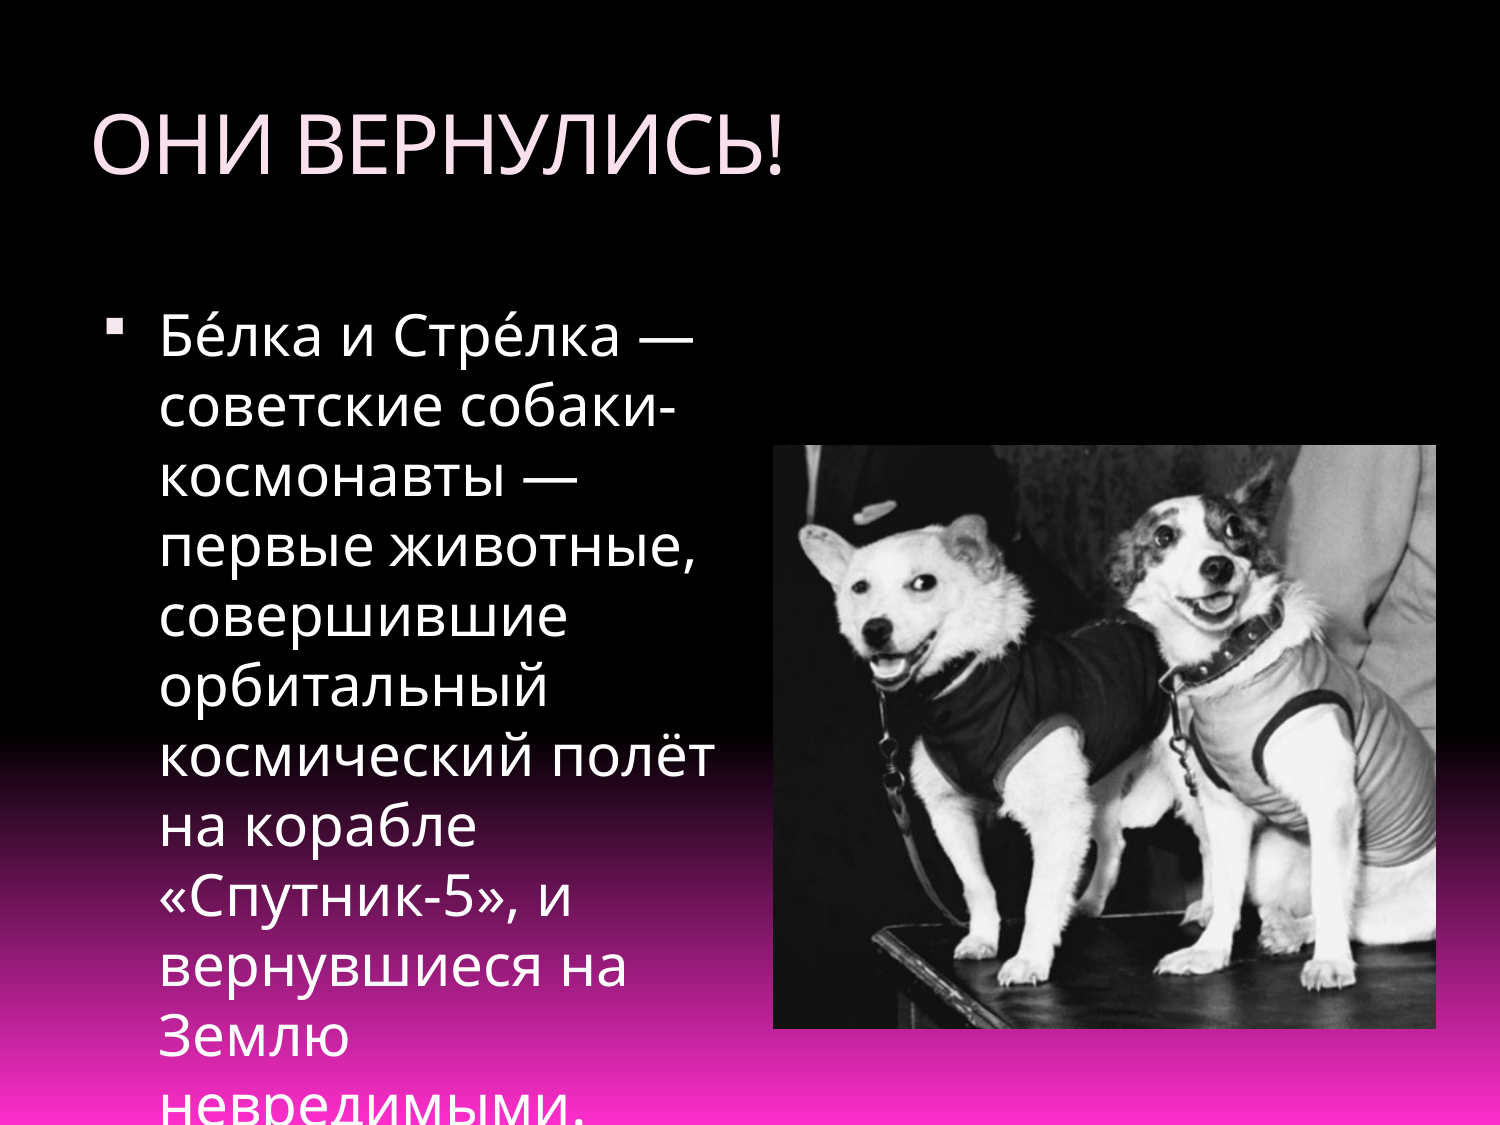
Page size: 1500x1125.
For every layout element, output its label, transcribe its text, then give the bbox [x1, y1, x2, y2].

list Бе́лка и Стре́лка — советские собаки-космонавты — первые животные, совершившие орбитальный космический полёт на корабле «Спутник-5», и вернувшиеся на Землю невредимыми. [76, 290, 739, 1033]
title ОНИ ВЕРНУЛИСЬ! [75, 83, 1425, 234]
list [772, 444, 1437, 1029]
